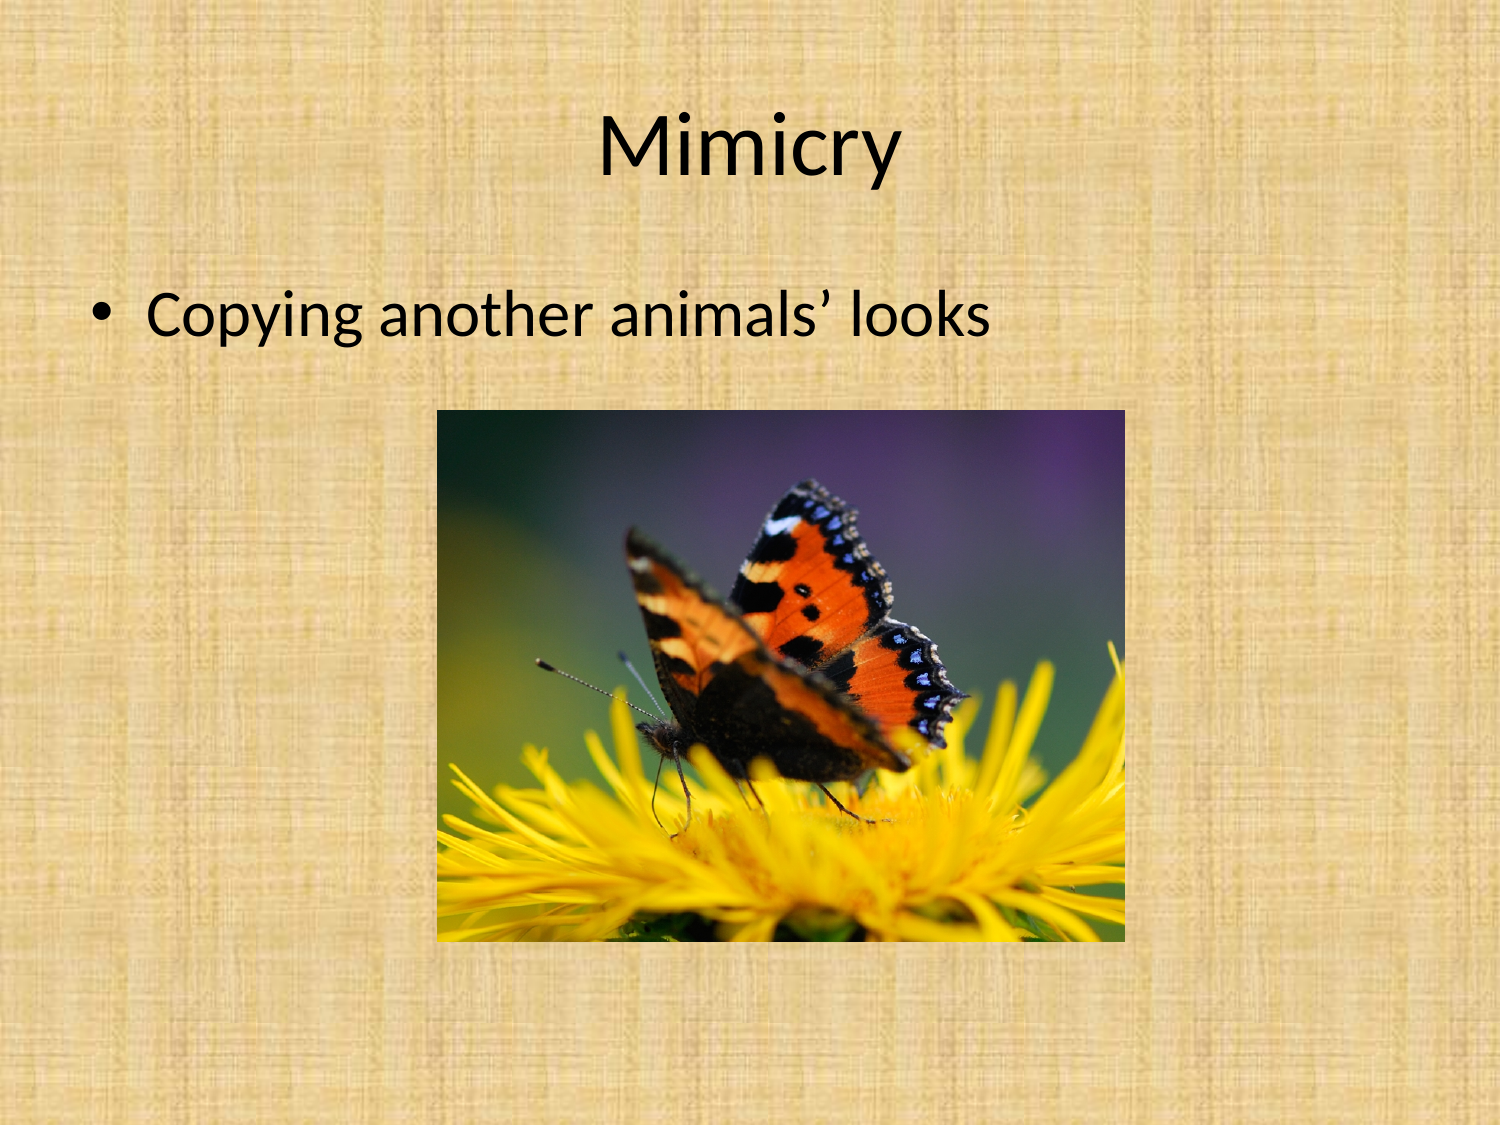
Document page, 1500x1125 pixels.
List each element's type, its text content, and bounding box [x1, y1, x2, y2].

picture [0, 0, 1500, 1125]
title Mimicry [75, 45, 1425, 233]
list Copying another animals’ looks [75, 262, 1425, 1005]
